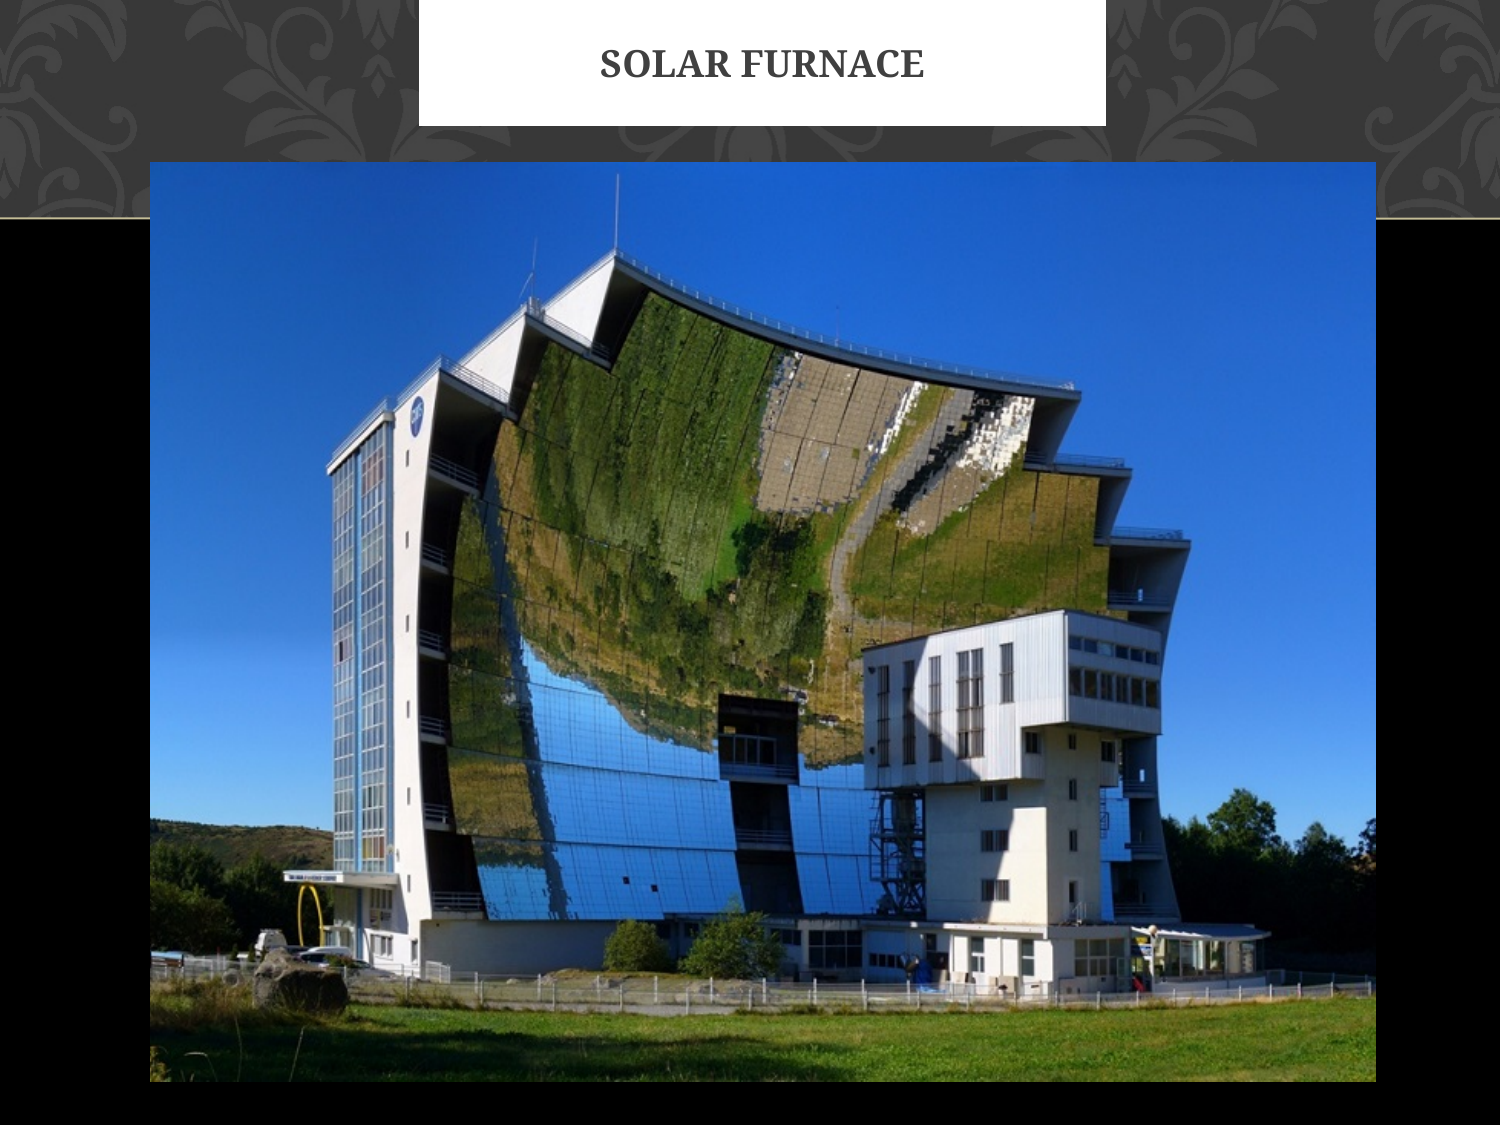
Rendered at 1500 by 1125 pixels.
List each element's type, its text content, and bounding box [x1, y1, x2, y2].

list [149, 162, 1376, 1082]
title SOLAR FURNACE [419, 0, 1106, 126]
